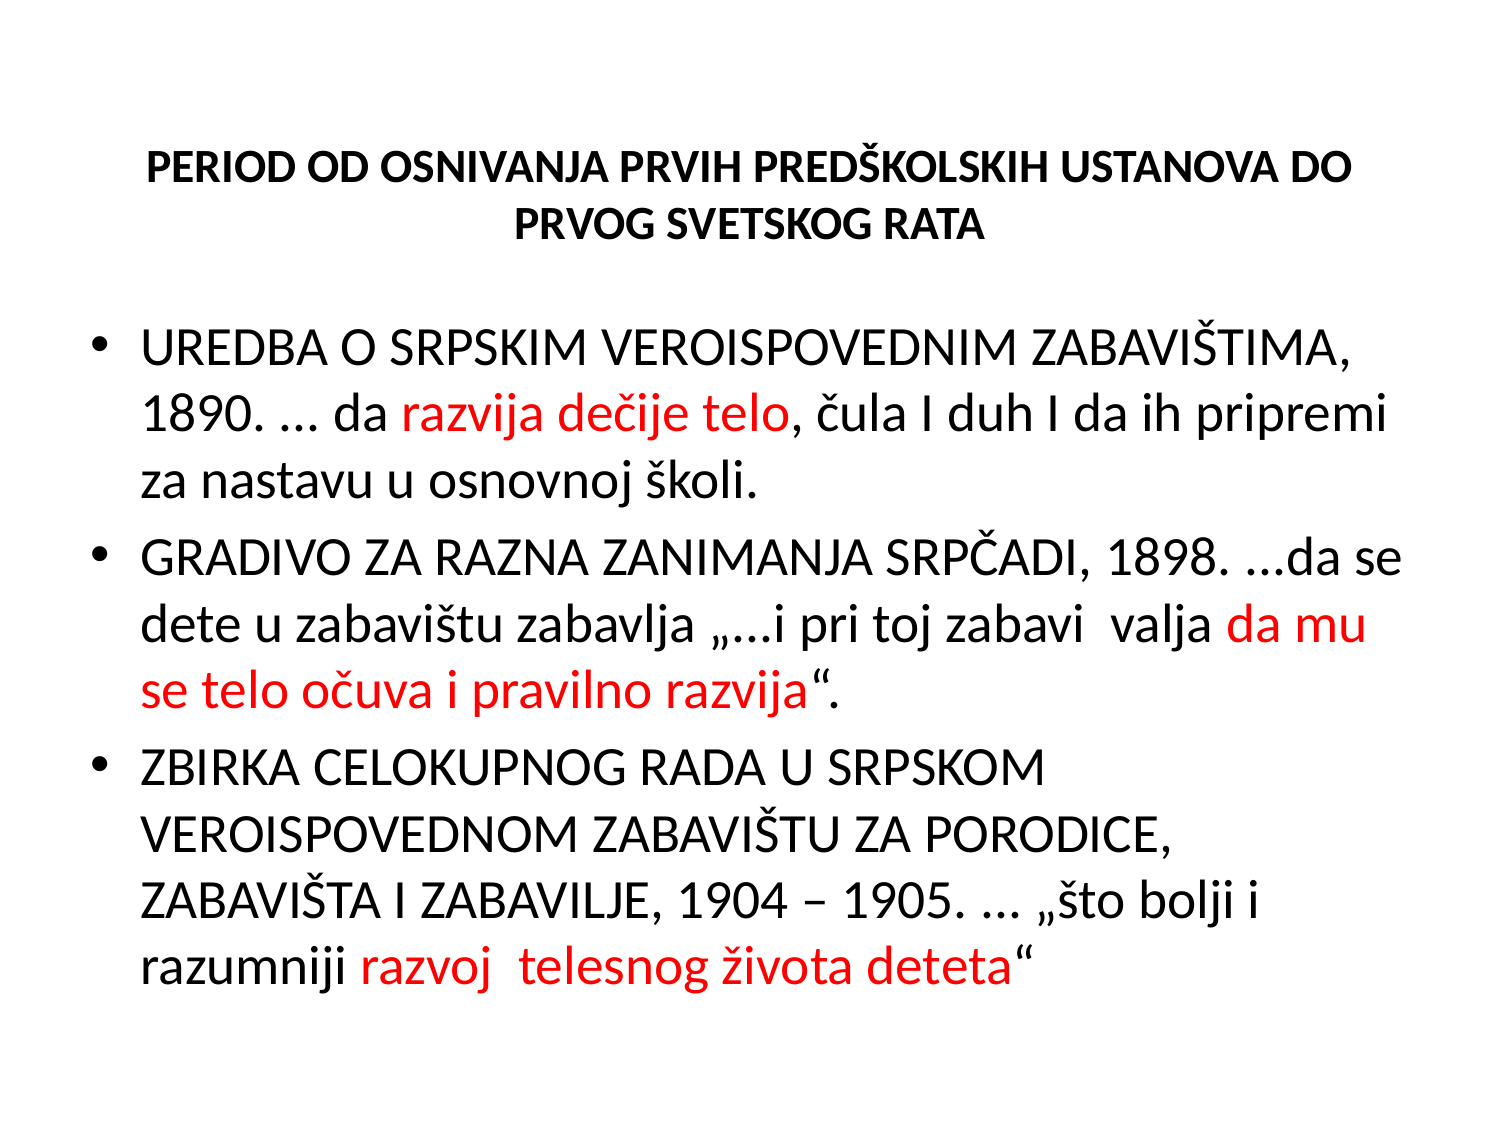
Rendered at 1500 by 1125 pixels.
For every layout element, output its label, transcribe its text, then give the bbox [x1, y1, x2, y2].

list UREDBA O SRPSKIM VEROISPOVEDNIM ZABAVIŠTIMA, 1890. ... da razvija dečije telo, čula I duh I da ih pripremi za nastavu u osnovnoj školi. GRADIVO ZA RAZNA ZANIMANJA SRPČADI, 1898. ...da se dete u zabavištu zabavlja „...i pri toj zabavi valja da mu se telo očuva i pravilno razvija“. ZBIRKA CELOKUPNOG RADA U SRPSKOM VEROISPOVEDNOM ZABAVIŠTU ZA PORODICE, ZABAVIŠTA I ZABAVILJE, 1904 – 1905. ... „što bolji i razumniji razvoj telesnog života deteta“ [75, 302, 1425, 1005]
title PERIOD OD OSNIVANJA PRVIH PREDŠKOLSKIH USTANOVA DO PRVOG SVETSKOG RATA [75, 125, 1425, 302]
